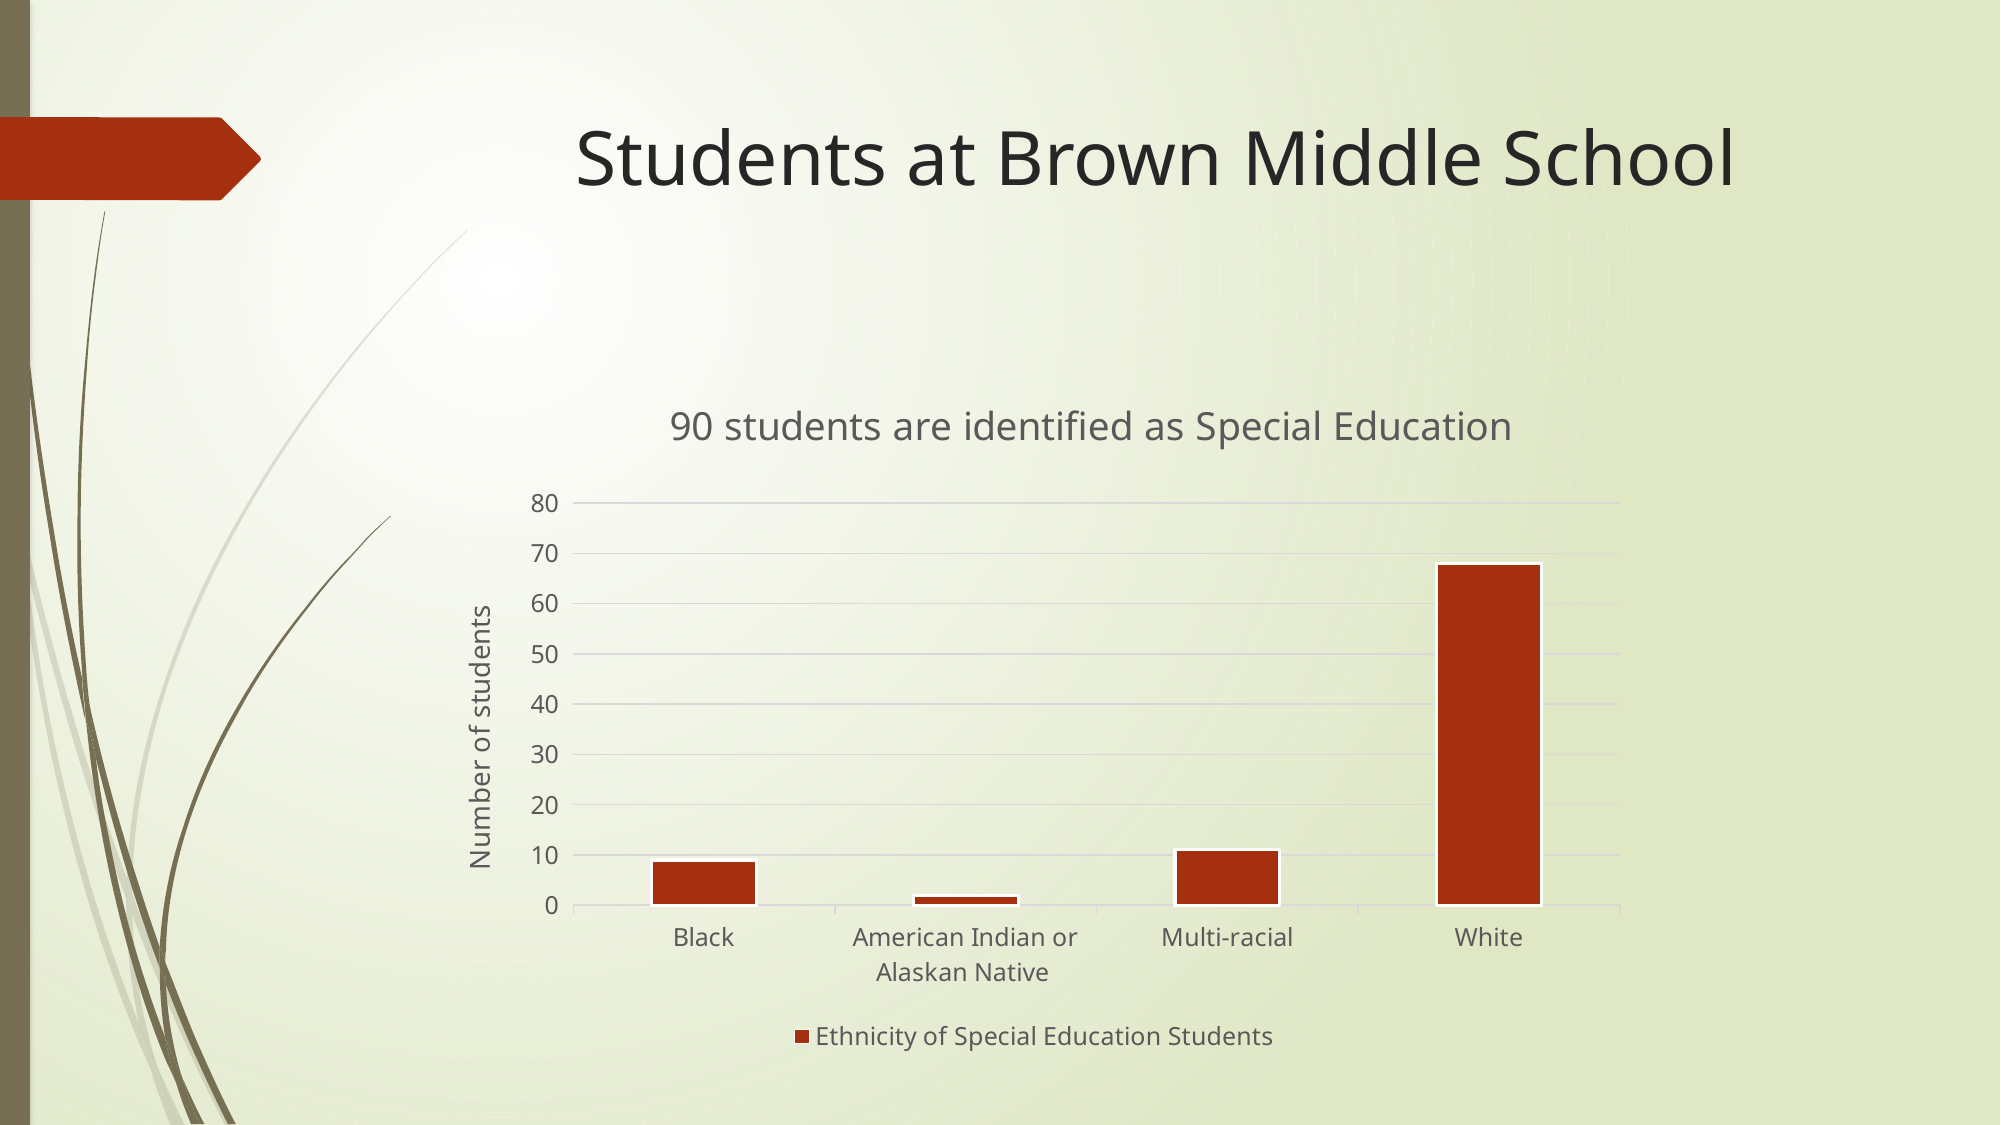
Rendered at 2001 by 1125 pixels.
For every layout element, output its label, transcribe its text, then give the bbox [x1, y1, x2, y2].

chart [425, 373, 1645, 1060]
title Students at Brown Middle School [425, 102, 1888, 313]
